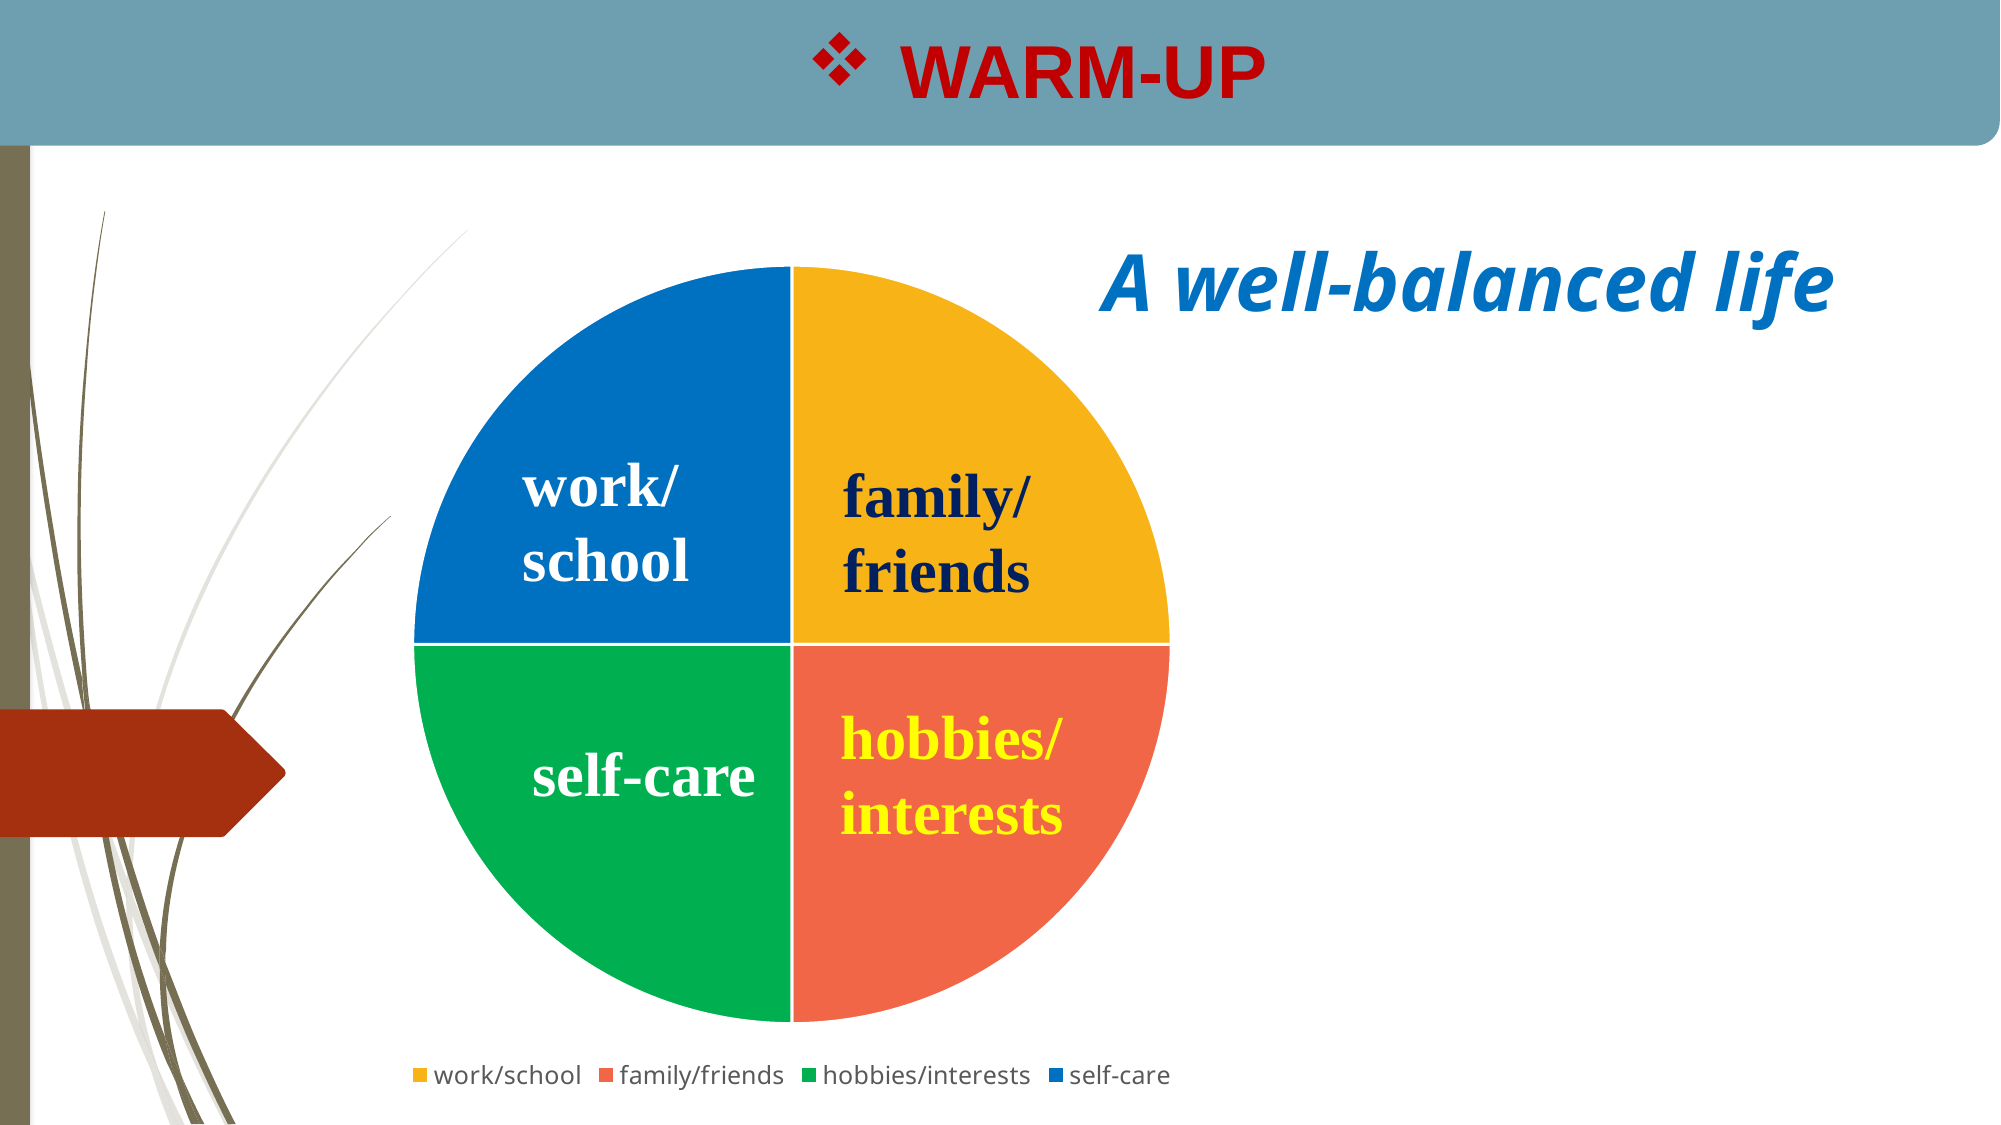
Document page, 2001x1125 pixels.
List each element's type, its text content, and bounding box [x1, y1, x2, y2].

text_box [0, 0, 2000, 146]
text_box A well-balanced life [1088, 225, 1852, 335]
chart [194, 247, 1390, 1099]
